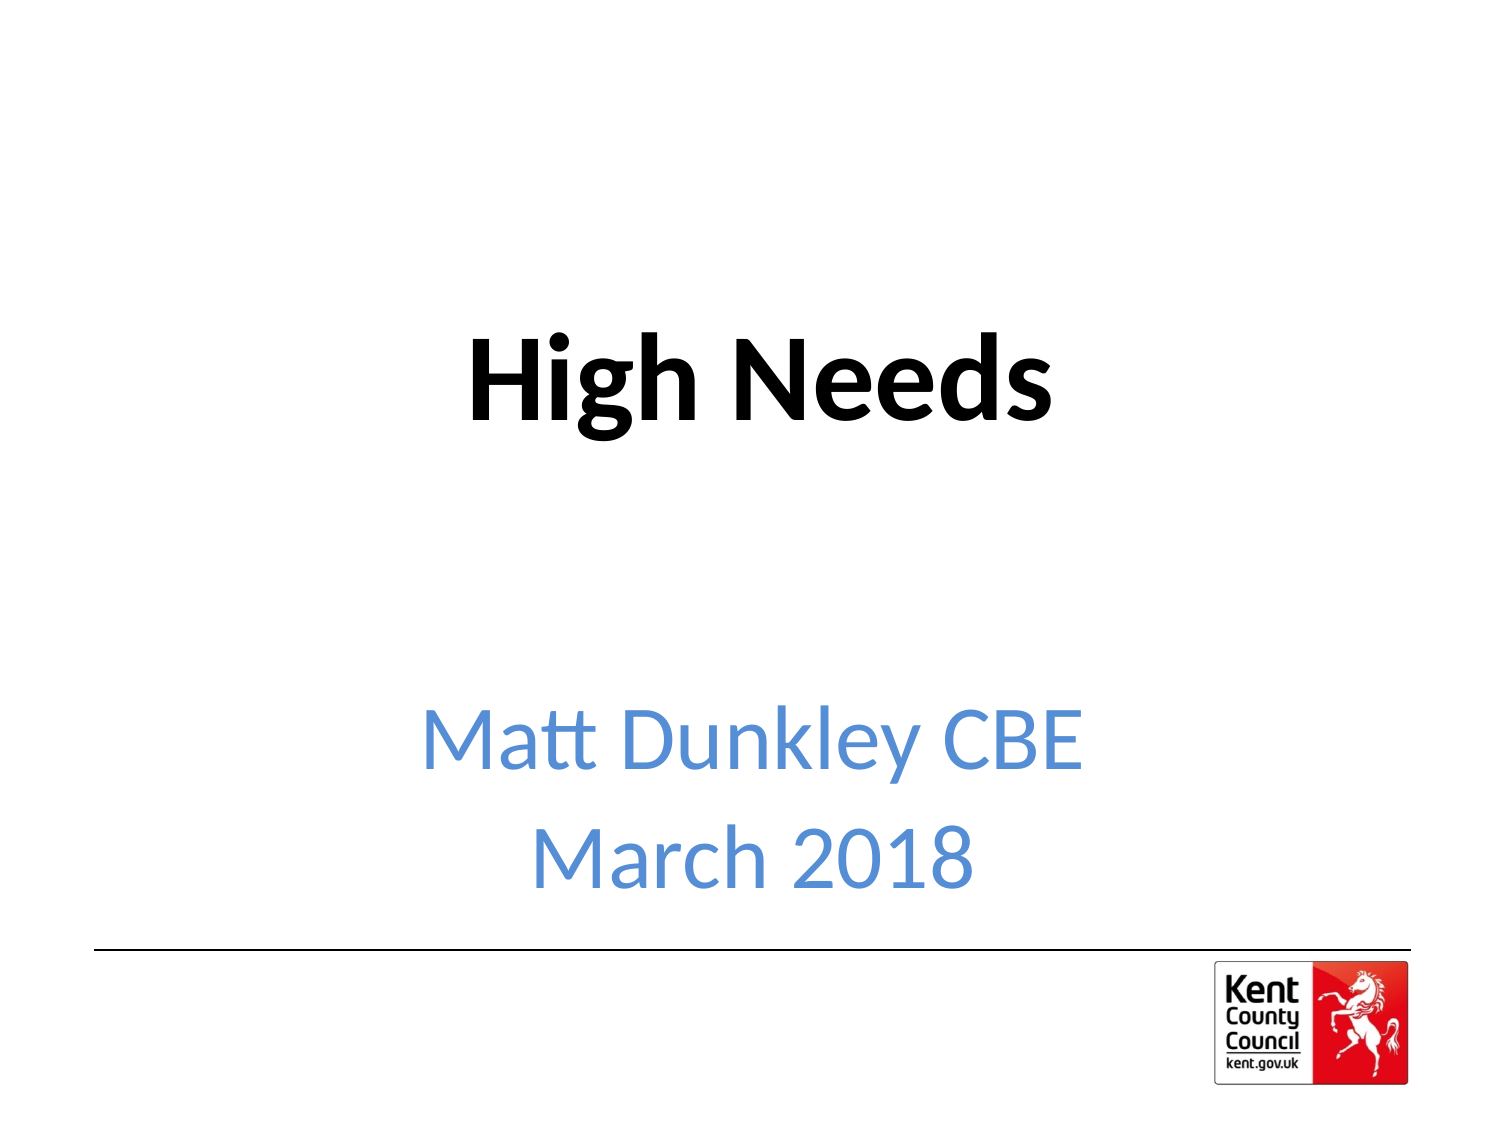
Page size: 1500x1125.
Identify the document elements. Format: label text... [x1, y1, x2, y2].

picture [1210, 955, 1412, 1091]
text_box Matt Dunkley CBE March 2018 [94, 680, 1412, 921]
title High Needs [76, 45, 1445, 587]
